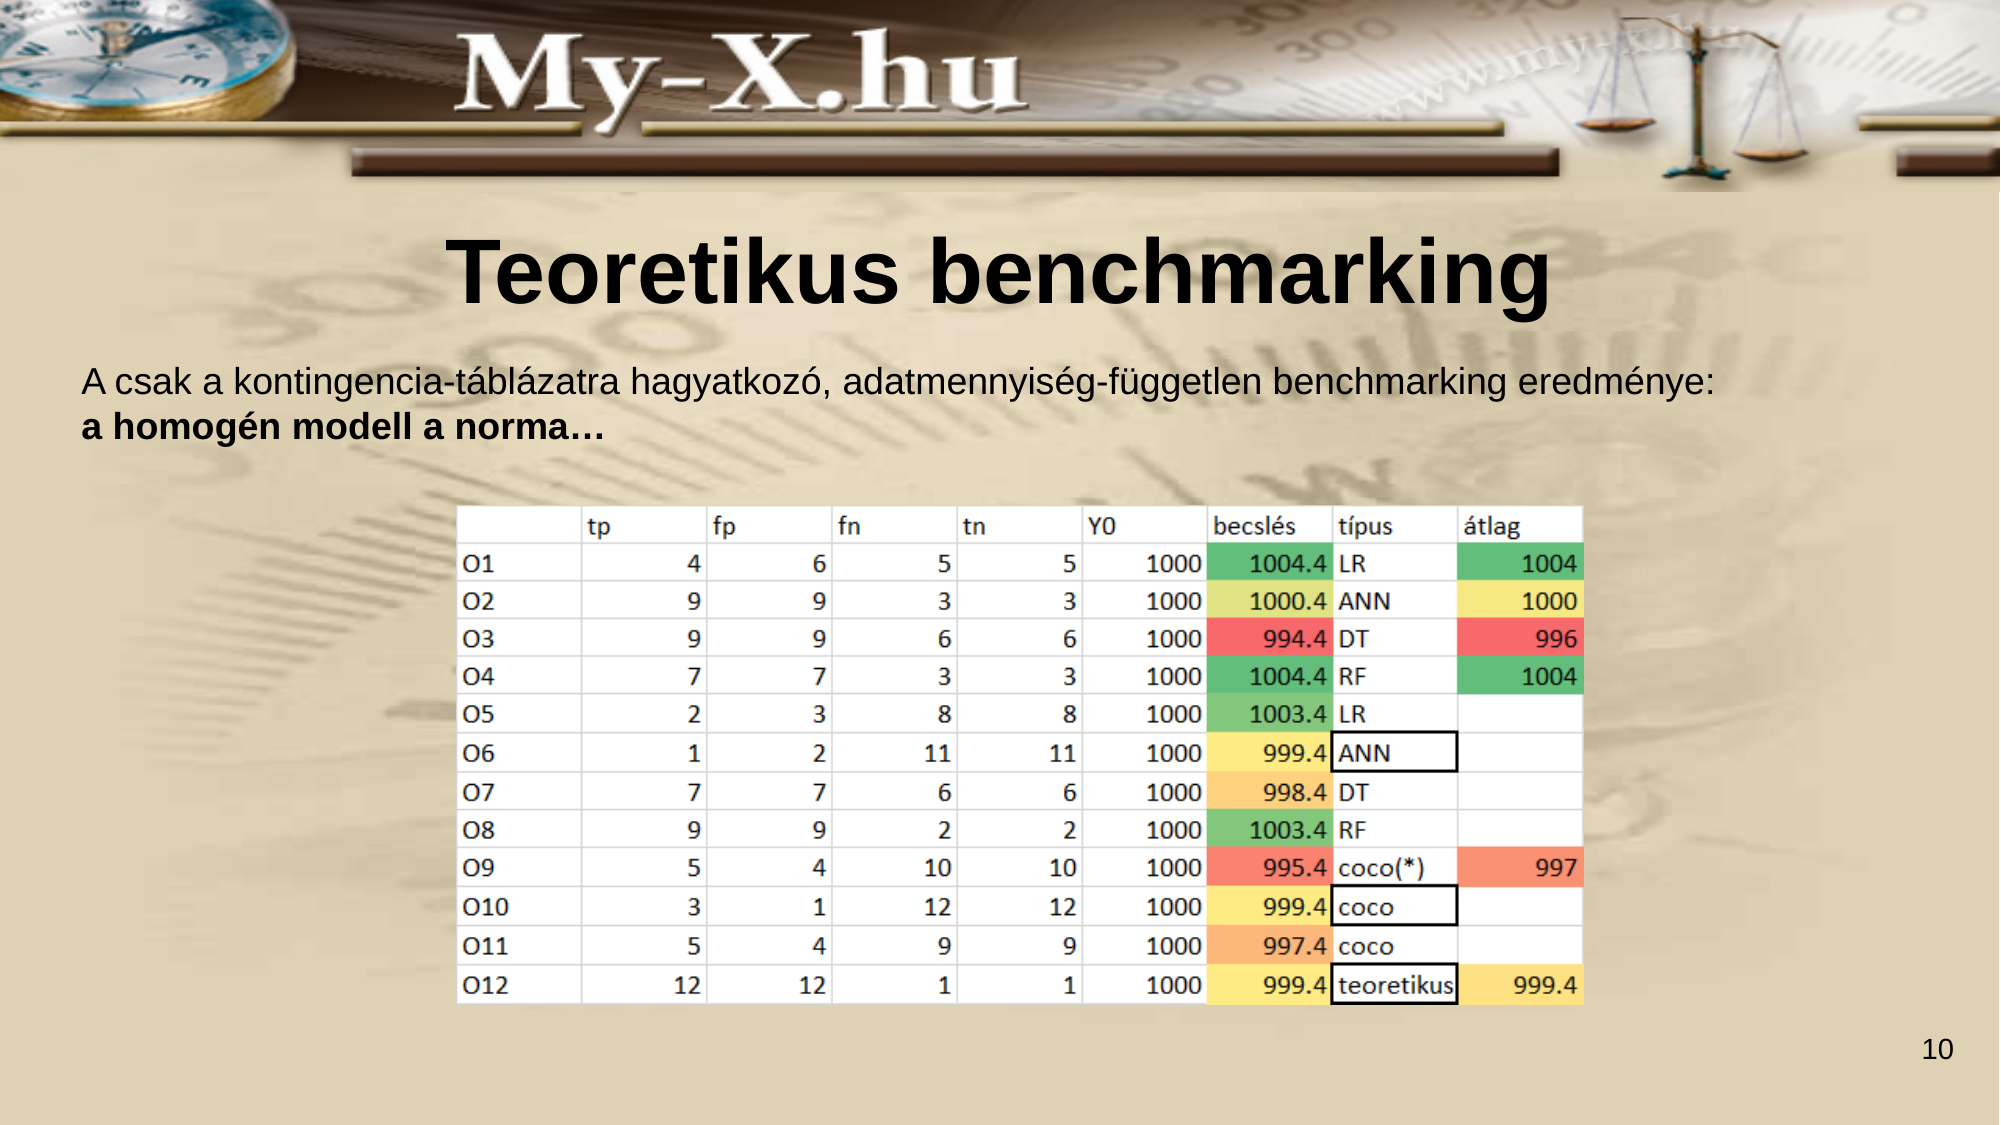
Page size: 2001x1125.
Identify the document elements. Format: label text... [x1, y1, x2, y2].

title Teoretikus benchmarking [362, 196, 1638, 339]
picture [0, 0, 2000, 1125]
slide_number 10 [1502, 1022, 1970, 1102]
text_box A csak a kontingencia-táblázatra hagyatkozó, adatmennyiség-független benchmarking eredménye: a homogén modell a norma… [66, 349, 1934, 500]
